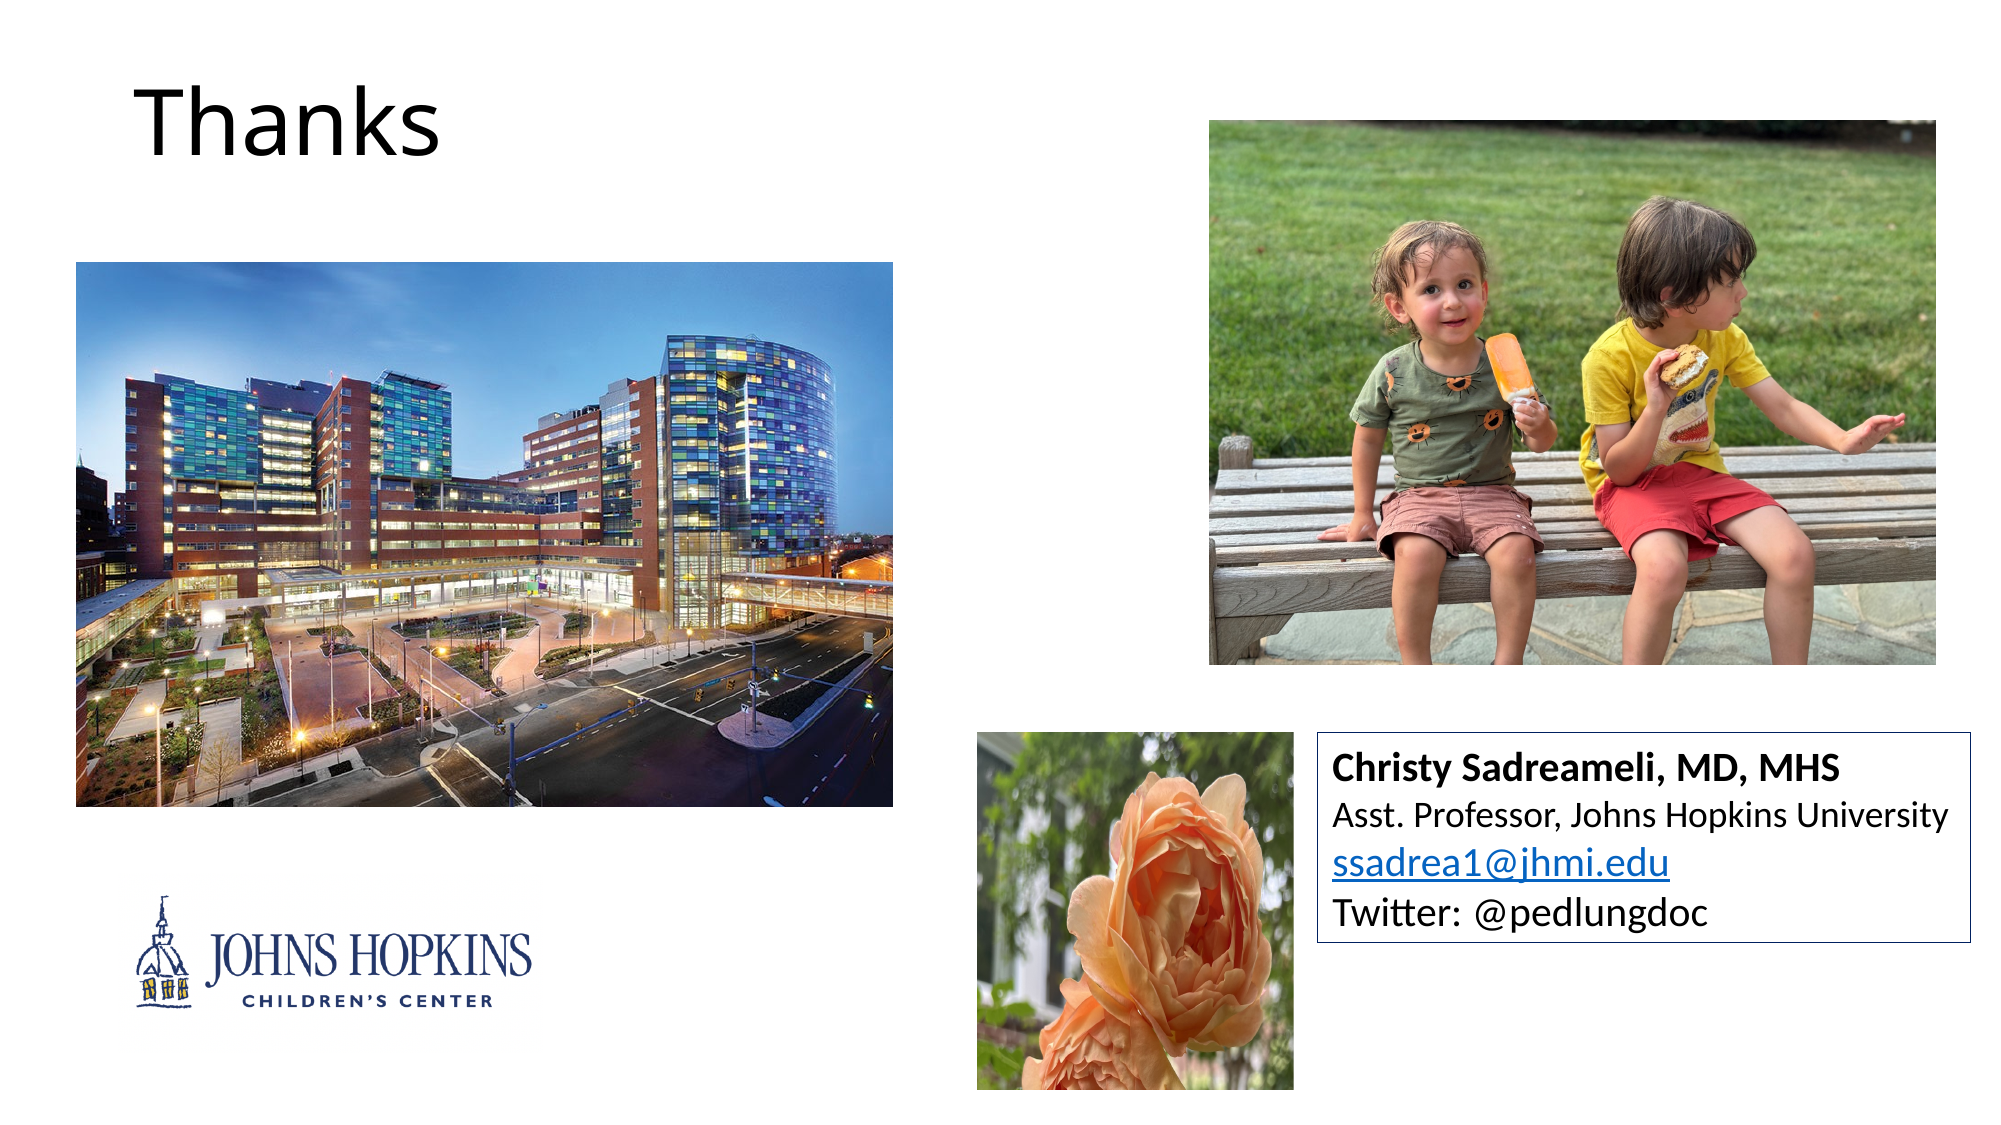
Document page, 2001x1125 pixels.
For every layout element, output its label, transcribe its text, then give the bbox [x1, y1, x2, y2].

picture [976, 732, 1294, 1090]
title Thanks [118, 31, 1394, 219]
text_box Christy Sadreameli, MD, MHS Asst. Professor, Johns Hopkins University ssadrea1@jhmi.edu Twitter: @pedlungdoc [1317, 732, 1971, 943]
picture [1209, 120, 1936, 665]
picture [118, 873, 543, 1053]
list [76, 262, 893, 807]
